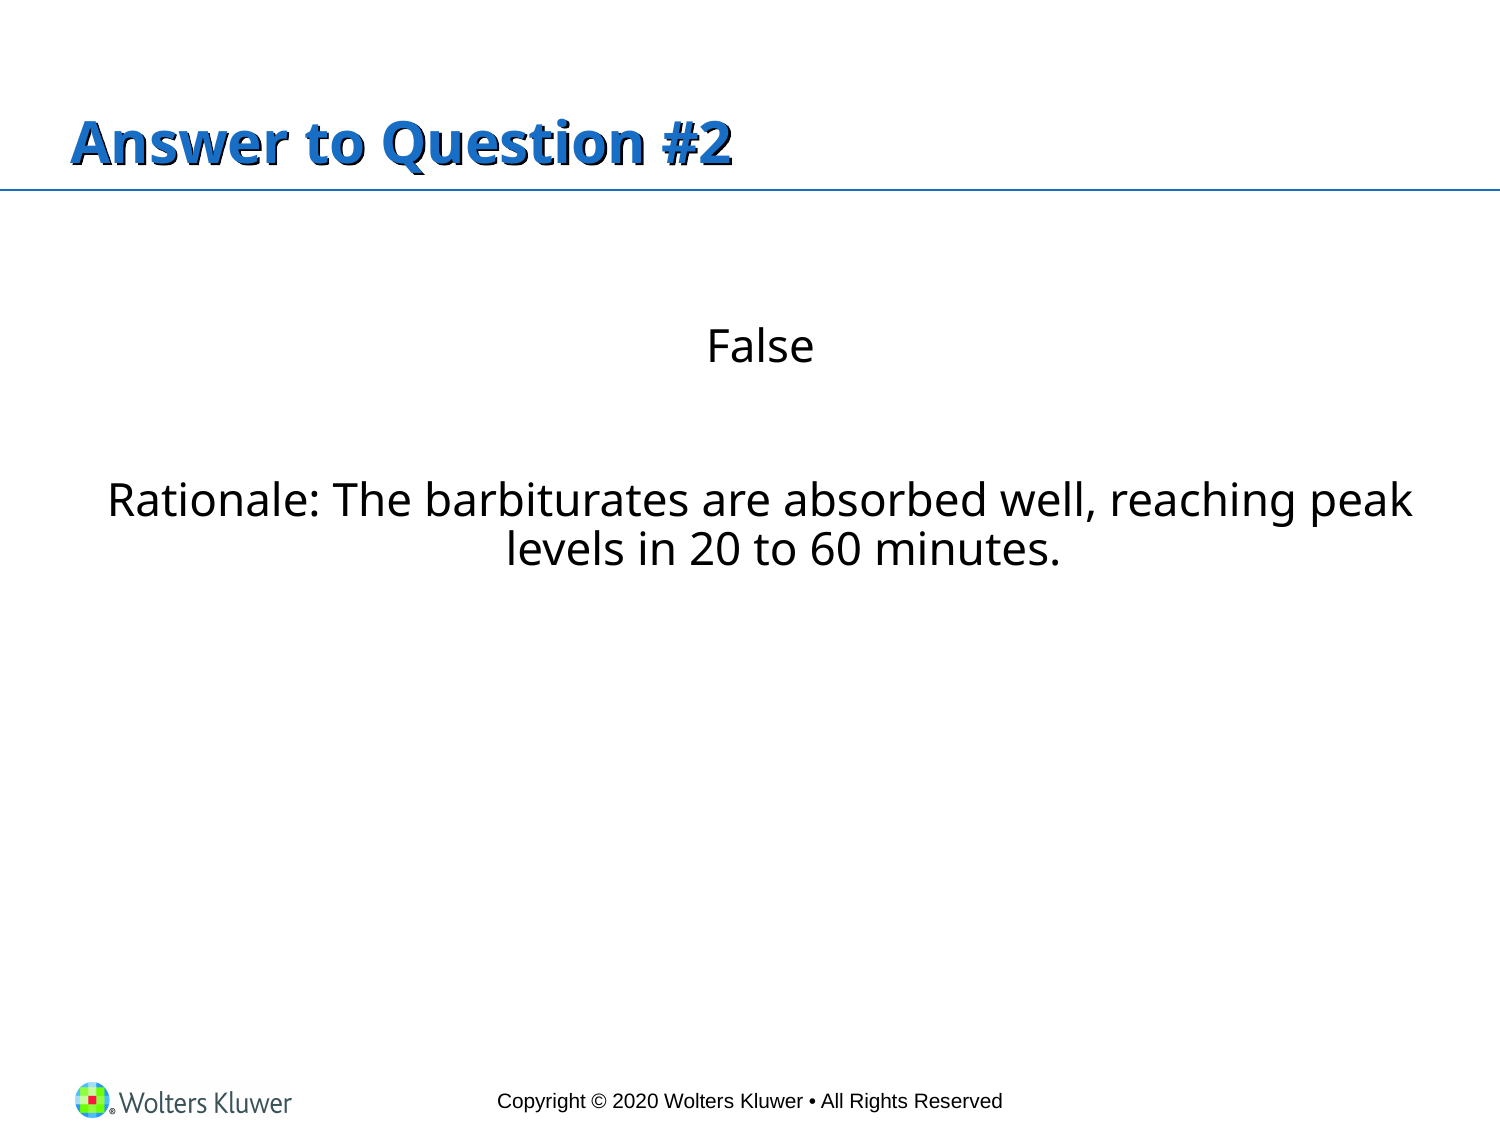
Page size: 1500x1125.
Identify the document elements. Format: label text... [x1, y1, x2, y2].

picture [75, 1082, 292, 1118]
list False Rationale: The barbiturates are absorbed well, reaching peak levels in 20 to 60 minutes. [54, 232, 1468, 838]
title Answer to Question #2 [70, 111, 1469, 176]
